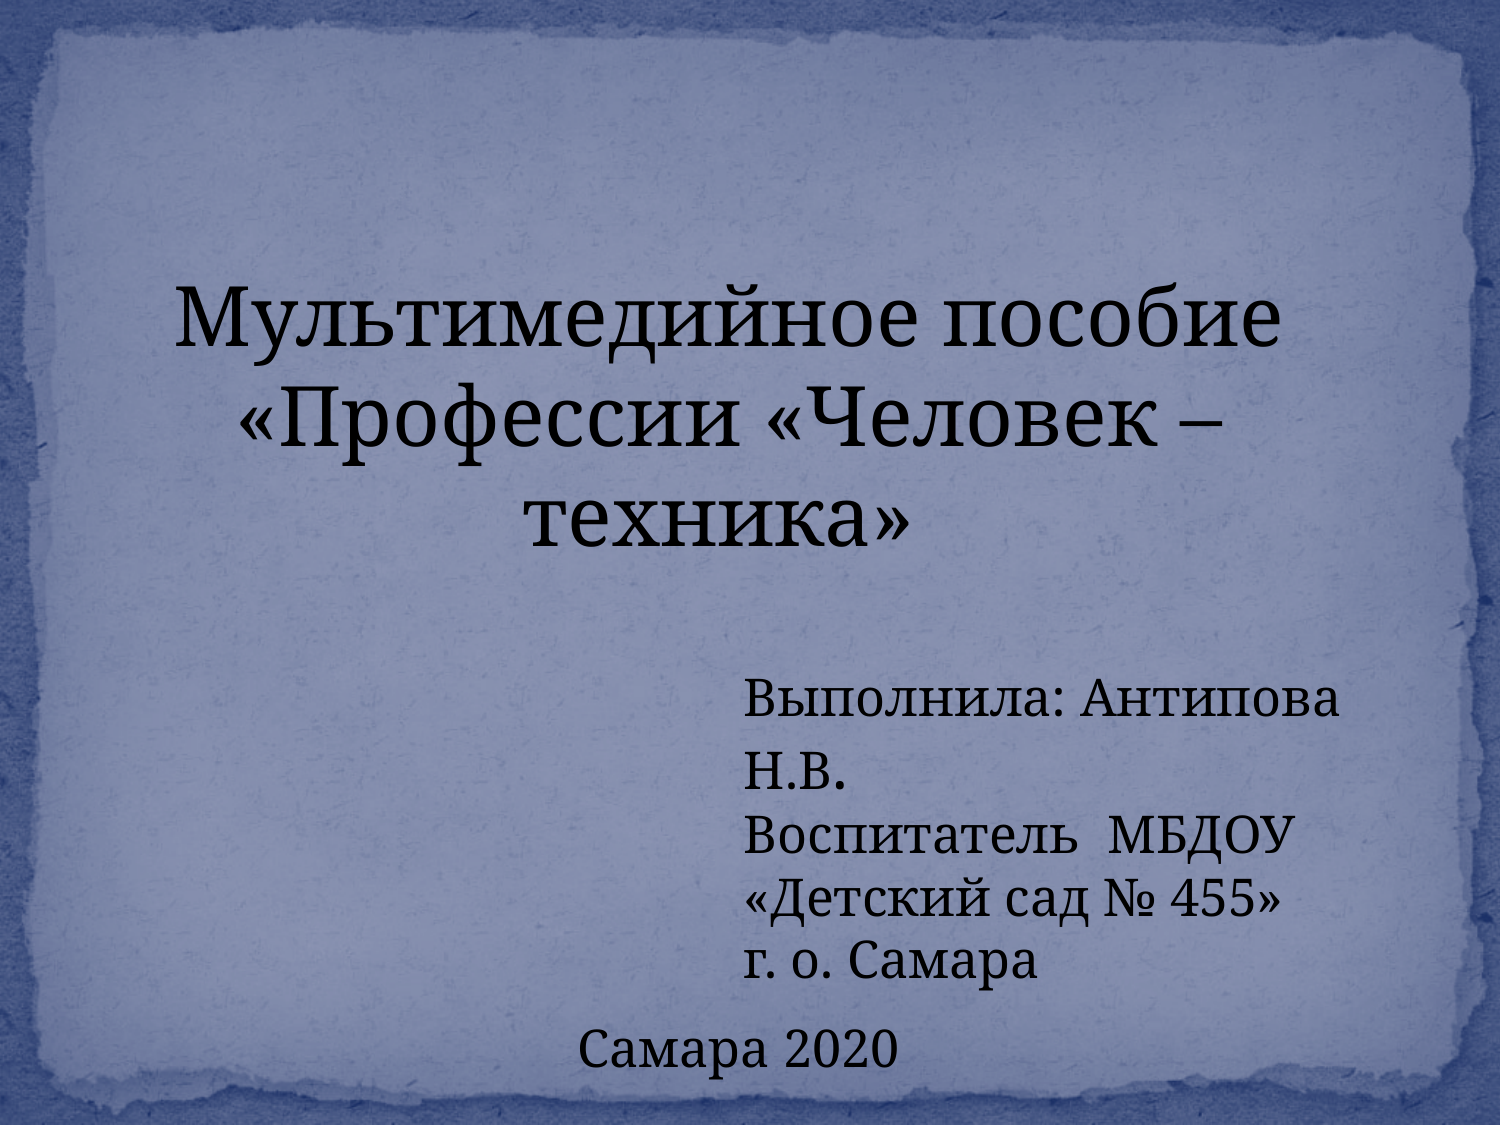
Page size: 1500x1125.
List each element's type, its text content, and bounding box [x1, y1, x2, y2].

text_box Выполнила: Антипова Н.В. Воспитатель МБДОУ «Детский сад № 455» г. о. Самара [729, 656, 1459, 997]
text_box Самара 2020 [562, 1007, 965, 1085]
text_box Мультимедийное пособие «Профессии «Человек – техника» [38, 255, 1421, 571]
